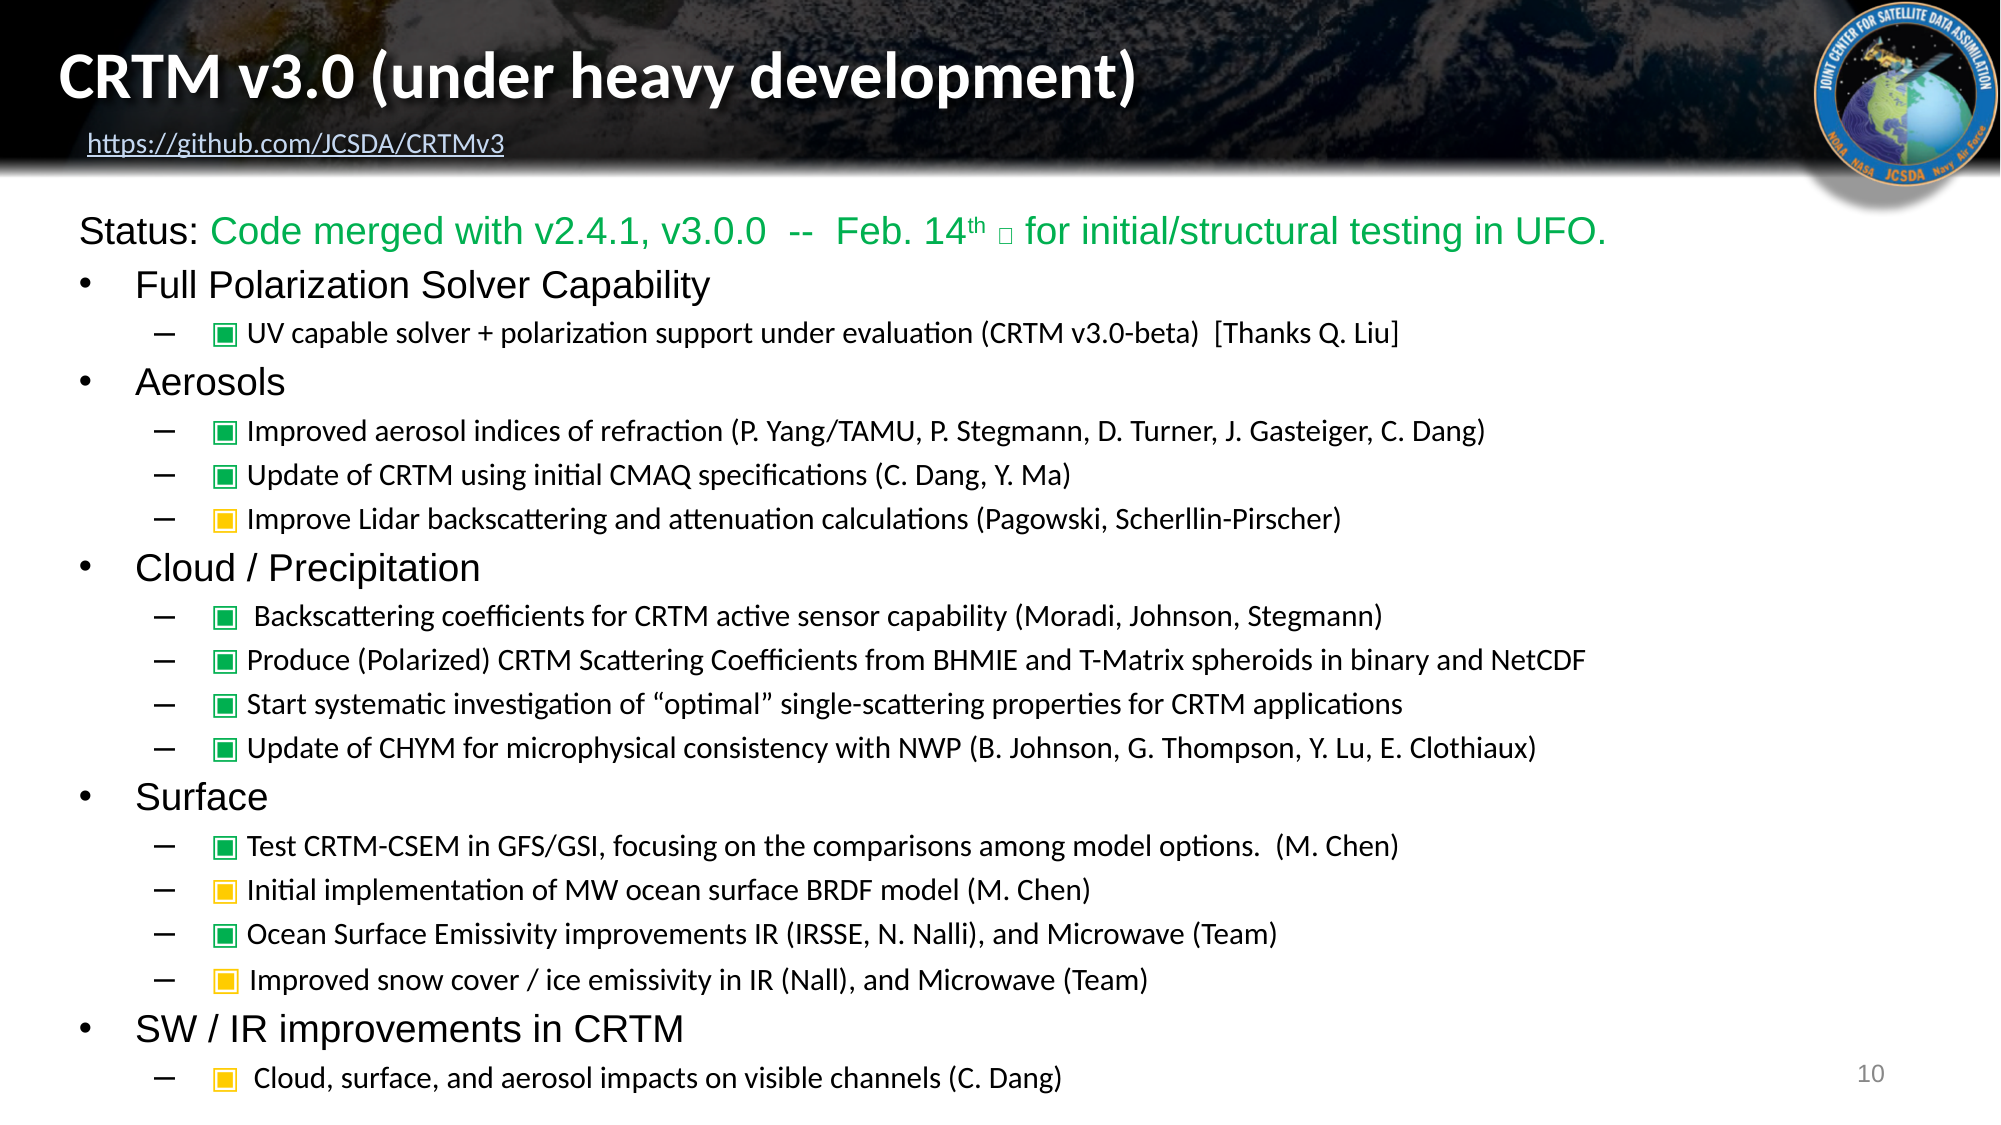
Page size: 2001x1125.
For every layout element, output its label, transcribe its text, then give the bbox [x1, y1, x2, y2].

slide_number 10 [1433, 1042, 1900, 1103]
text_box https://github.com/JCSDA/CRTMv3 [72, 116, 951, 167]
text_box CRTM v3.0 (under heavy development) [44, 0, 1542, 160]
picture [0, 0, 2001, 1125]
list Status: Code merged with v2.4.1, v3.0.0 -- Feb. 14th 💖 for initial/structural testing in UFO. Full Polarization Solver Capability ▣ UV capable solver + polarization support under evaluation (CRTM v3.0-beta) [Thanks Q. Liu] Aerosols ▣ Improved aerosol indices of refraction (P. Yang/TAMU, P. Stegmann, D. Turner, J. Gasteiger, C. Dang) ▣ Update of CRTM using initial CMAQ specifications (C. Dang, Y. Ma) ▣ Improve Lidar backscattering and attenuation calculations (Pagowski, Scherllin-Pirscher) Cloud / Precipitation ▣ Backscattering coefficients for CRTM active sensor capability (Moradi, Johnson, Stegmann) ▣ Produce (Polarized) CRTM Scattering Coefficients from BHMIE and T-Matrix spheroids in binary and NetCDF ▣ Start systematic investigation of “optimal” single-scattering properties for CRTM applications ▣ Update of CHYM for microphysical consistency with NWP (B. Johnson, G. Thompson, Y. Lu, E. Clothiaux) Surface ▣ Test CRTM-CSEM in GFS/GSI, focusing on the comparisons among model options. (M. Chen) ▣ Initial implementation of MW ocean surface BRDF model (M. Chen) ▣ Ocean Surface Emissivity improvements IR (IRSSE, N. Nalli), and Microwave (Team) ▣ Improved snow cover / ice emissivity in IR (Nall), and Microwave (Team) SW / IR improvements in CRTM ▣ Cloud, surface, and aerosol impacts on visible channels (C. Dang) [44, 198, 1928, 1103]
